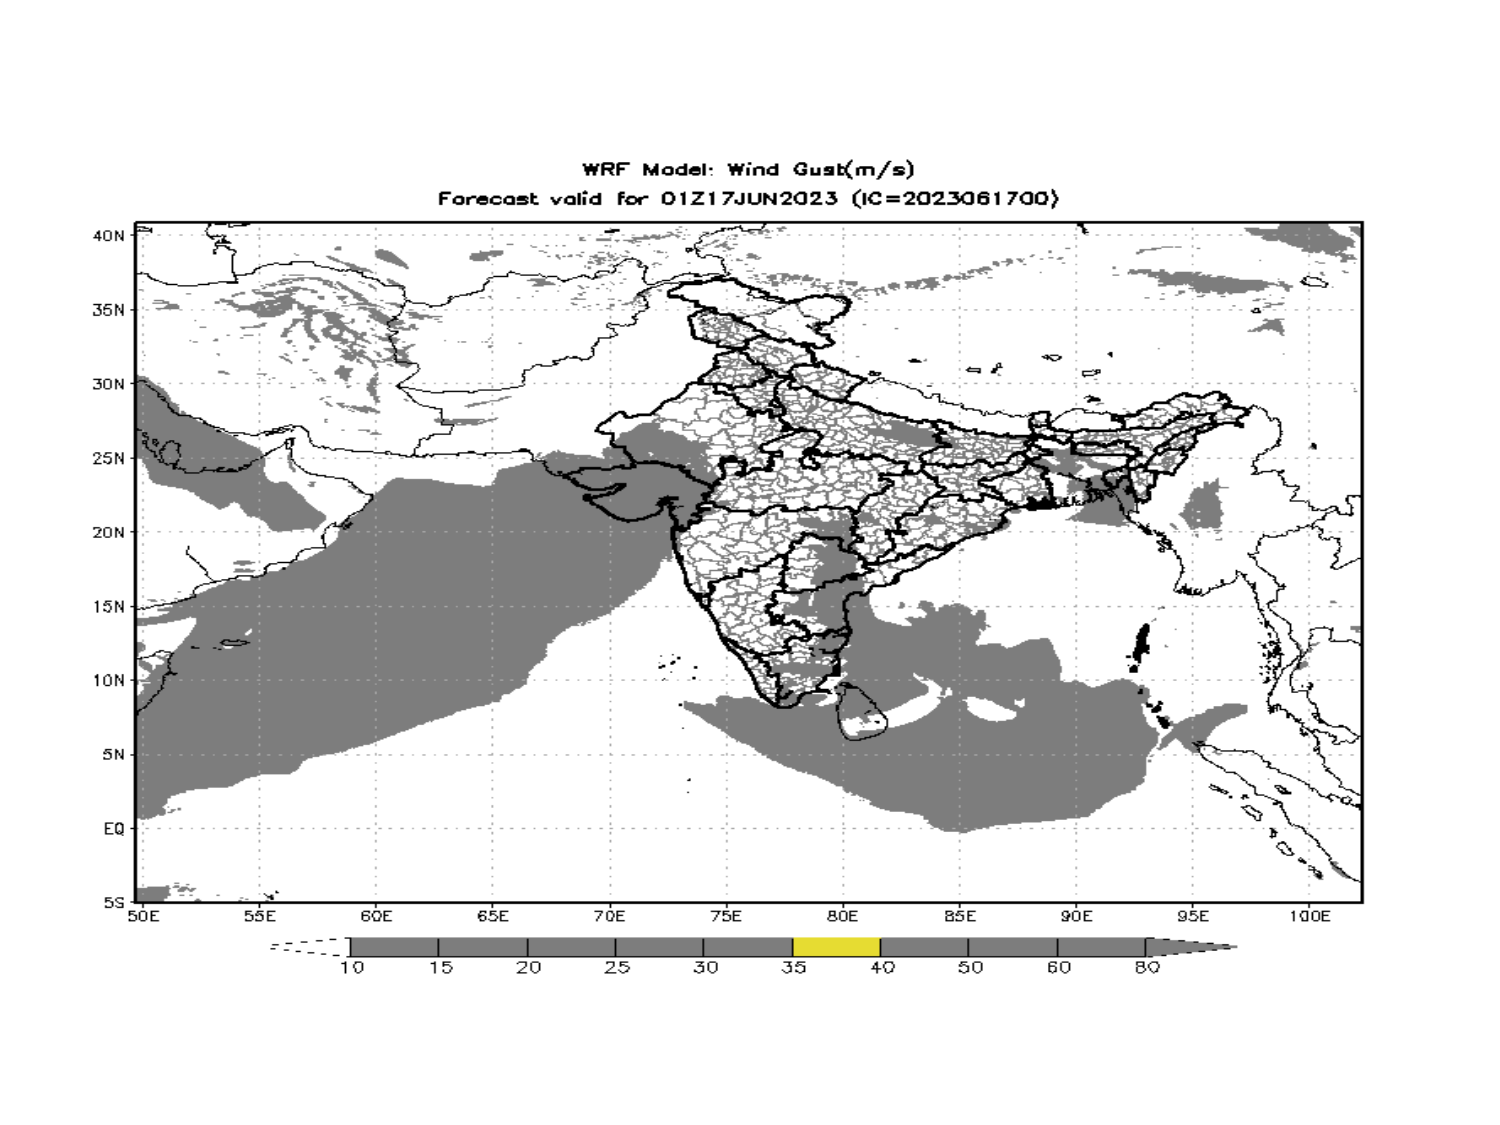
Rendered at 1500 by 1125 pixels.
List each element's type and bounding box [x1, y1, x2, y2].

picture [74, 149, 1426, 976]
